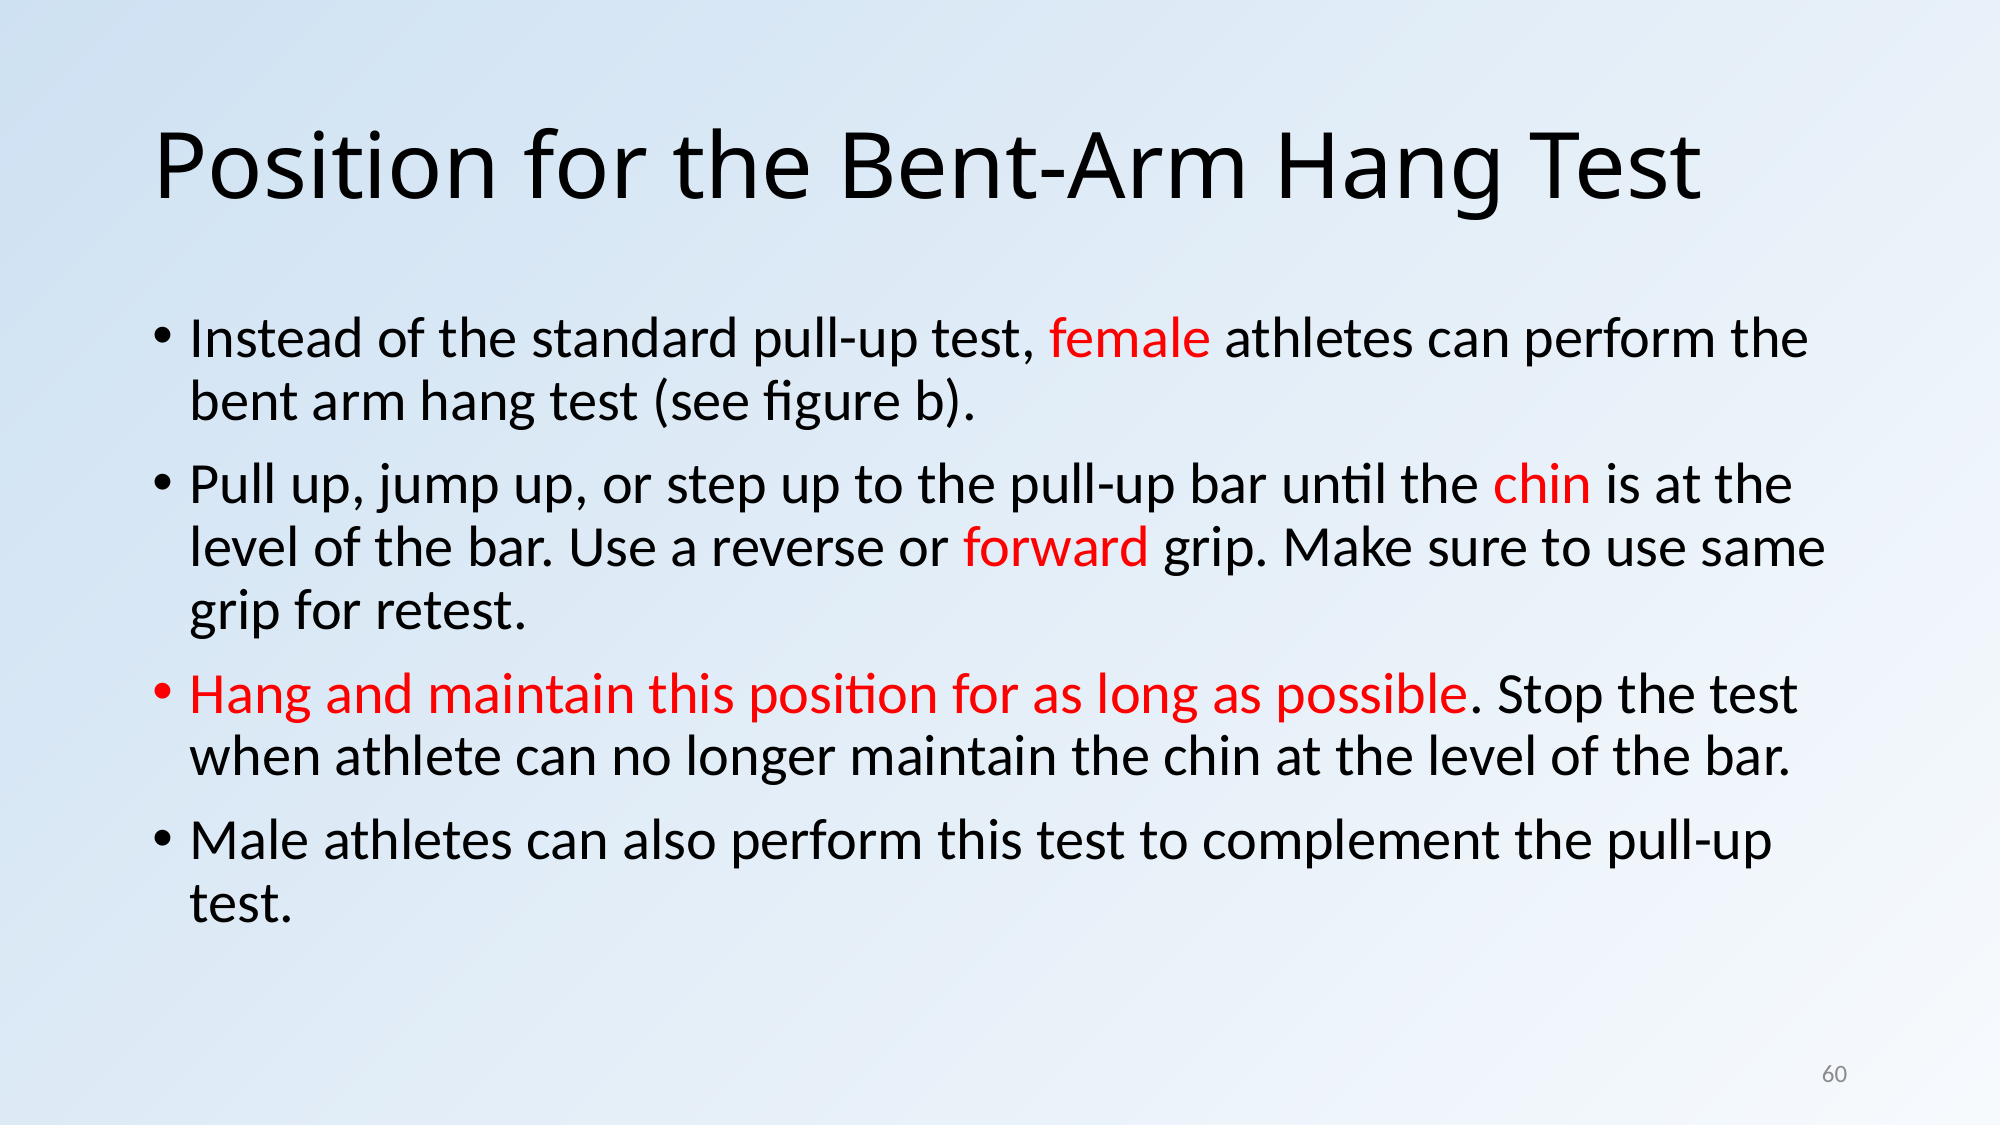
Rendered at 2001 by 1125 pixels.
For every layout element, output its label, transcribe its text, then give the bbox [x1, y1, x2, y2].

list Instead of the standard pull-up test, female athletes can perform the bent arm hang test (see figure b). Pull up, jump up, or step up to the pull-up bar until the chin is at the level of the bar. Use a reverse or forward grip. Make sure to use same grip for retest. Hang and maintain this position for as long as possible. Stop the test when athlete can no longer maintain the chin at the level of the bar. Male athletes can also perform this test to complement the pull-up test. [137, 299, 1863, 1014]
slide_number 60 [1412, 1042, 1863, 1103]
title Position for the Bent-Arm Hang Test [137, 59, 1863, 278]
